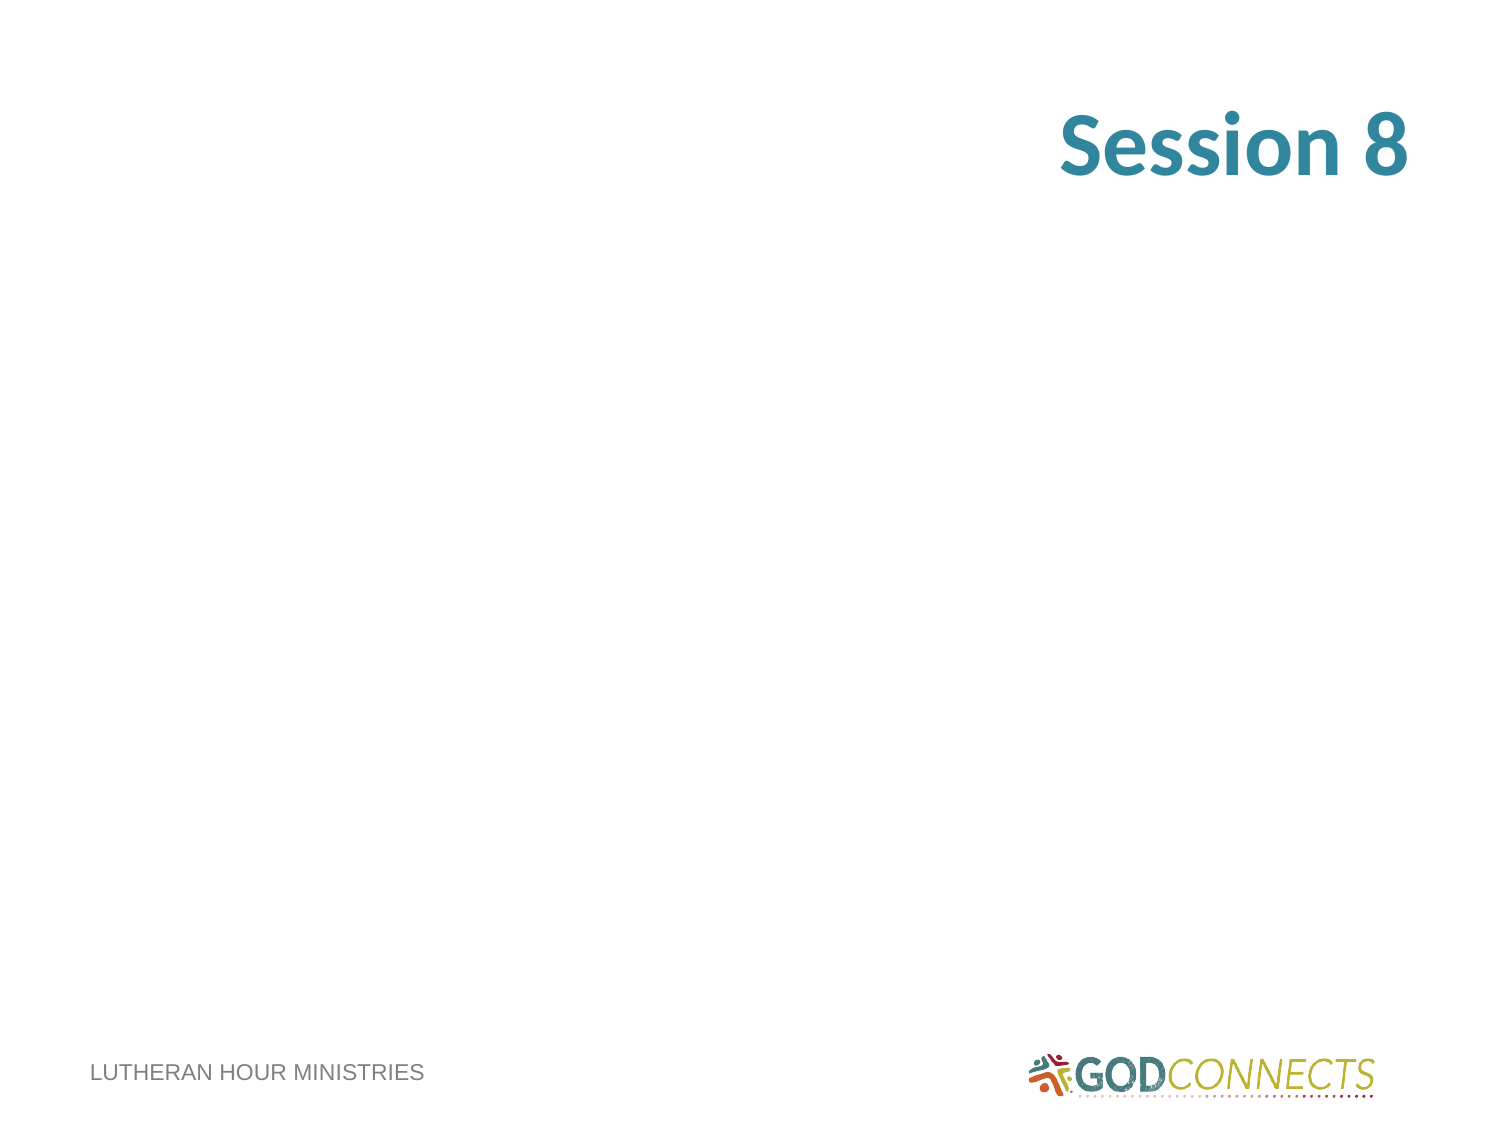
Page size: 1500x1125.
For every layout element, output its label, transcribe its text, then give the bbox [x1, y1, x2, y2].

title Session 8 [74, 44, 1426, 233]
picture [1028, 1054, 1375, 1100]
